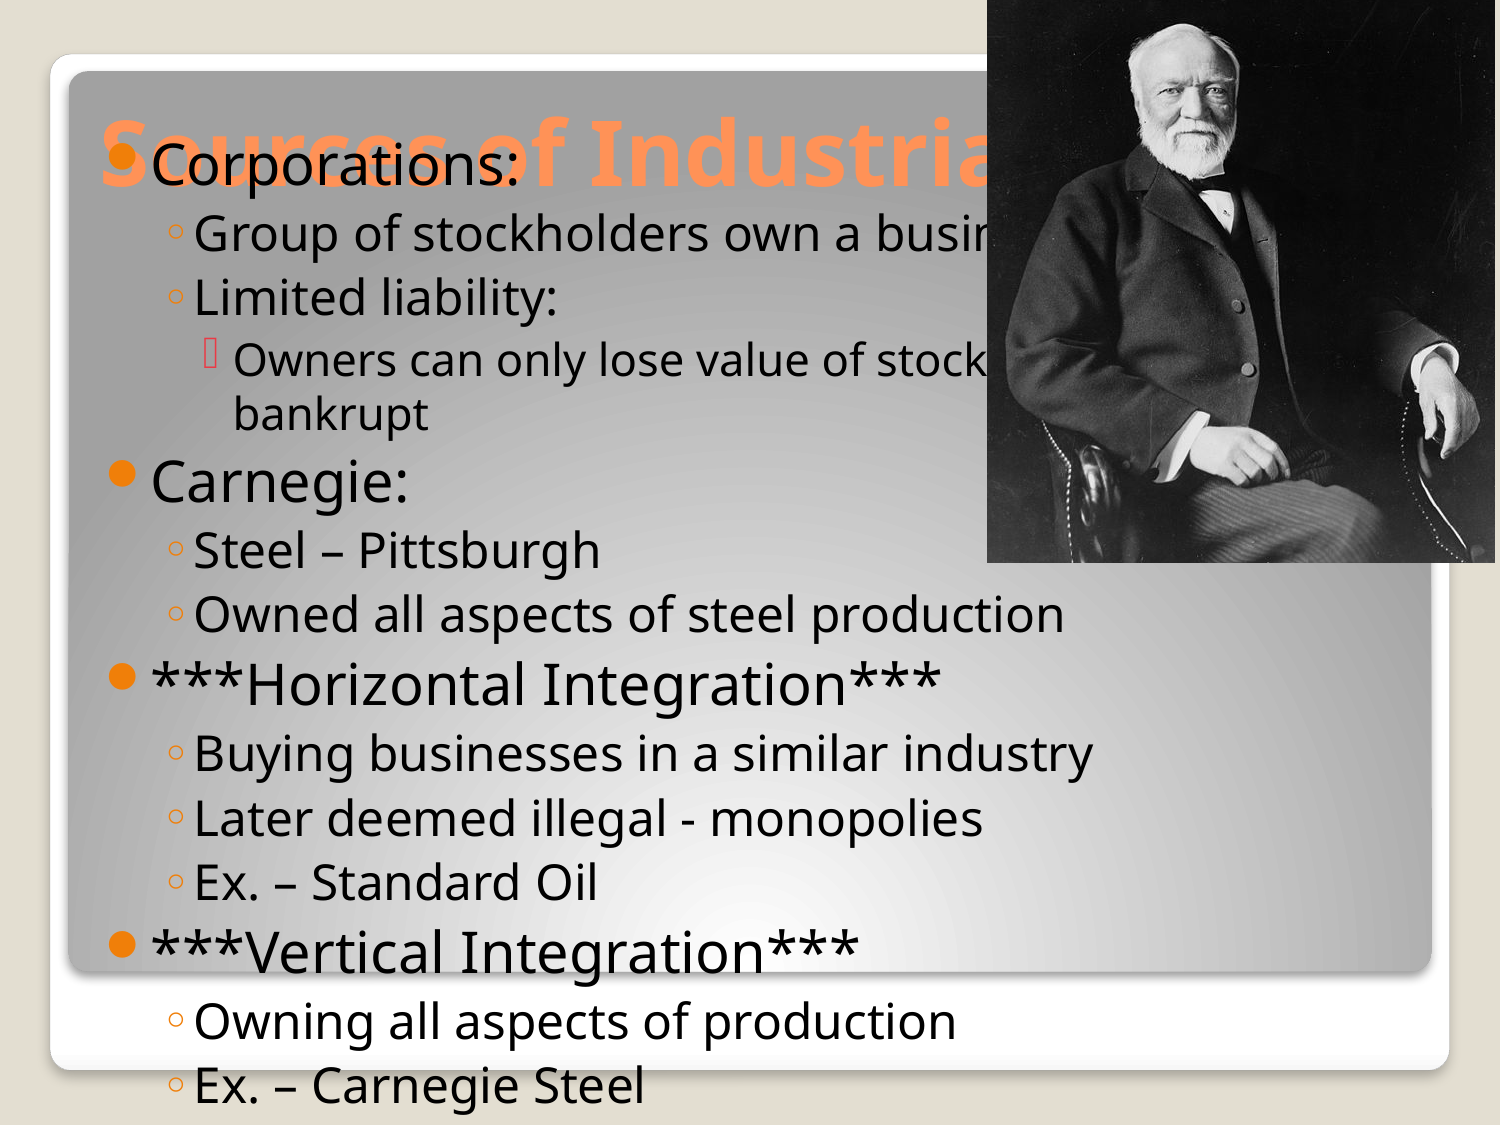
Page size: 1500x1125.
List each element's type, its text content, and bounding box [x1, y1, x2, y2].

list Corporations: Group of stockholders own a business Limited liability: Owners can only lose value of stock if company goes bankrupt Carnegie: Steel – Pittsburgh Owned all aspects of steel production ***Horizontal Integration*** Buying businesses in a similar industry Later deemed illegal - monopolies Ex. – Standard Oil ***Vertical Integration*** Owning all aspects of production Ex. – Carnegie Steel [75, 112, 1425, 1125]
title Sources of Industrial Growth [24, 62, 979, 213]
picture [987, 0, 1495, 563]
